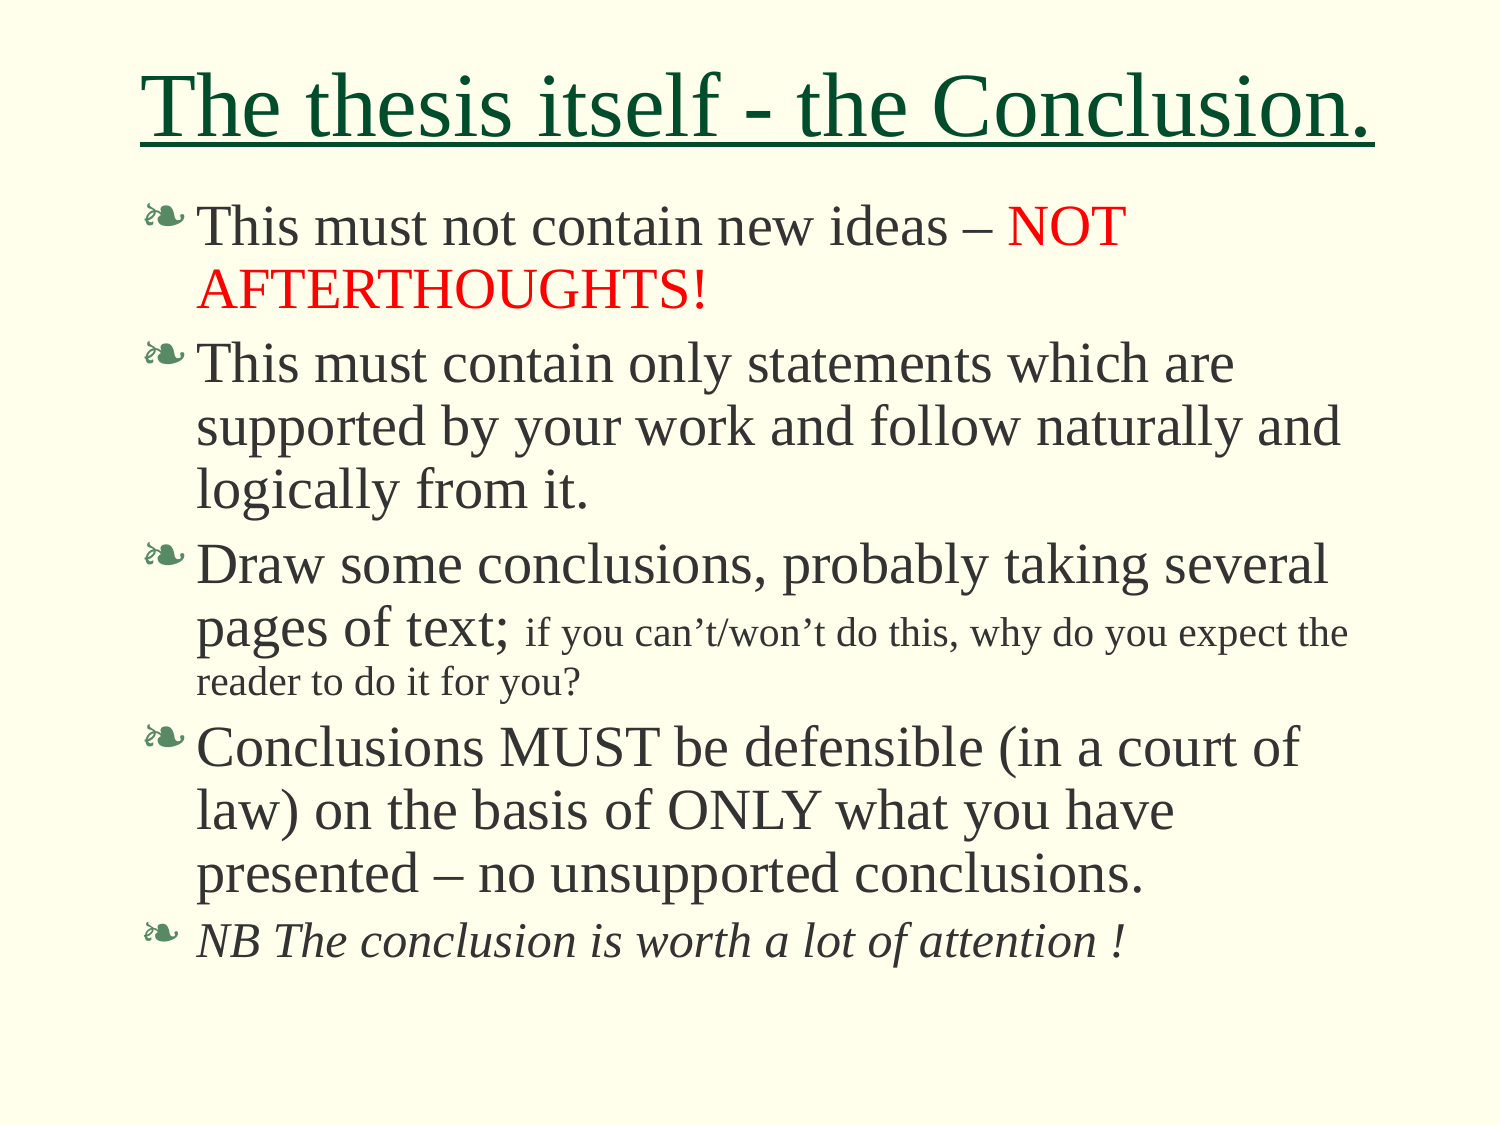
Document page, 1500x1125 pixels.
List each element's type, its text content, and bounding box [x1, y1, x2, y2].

title The thesis itself - the Conclusion. [125, 50, 1400, 163]
list This must not contain new ideas – NOT AFTERTHOUGHTS! This must contain only statements which are supported by your work and follow naturally and logically from it. Draw some conclusions, probably taking several pages of text; if you can’t/won’t do this, why do you expect the reader to do it for you? Conclusions MUST be defensible (in a court of law) on the basis of ONLY what you have presented – no unsupported conclusions. NB The conclusion is worth a lot of attention ! [125, 187, 1400, 863]
